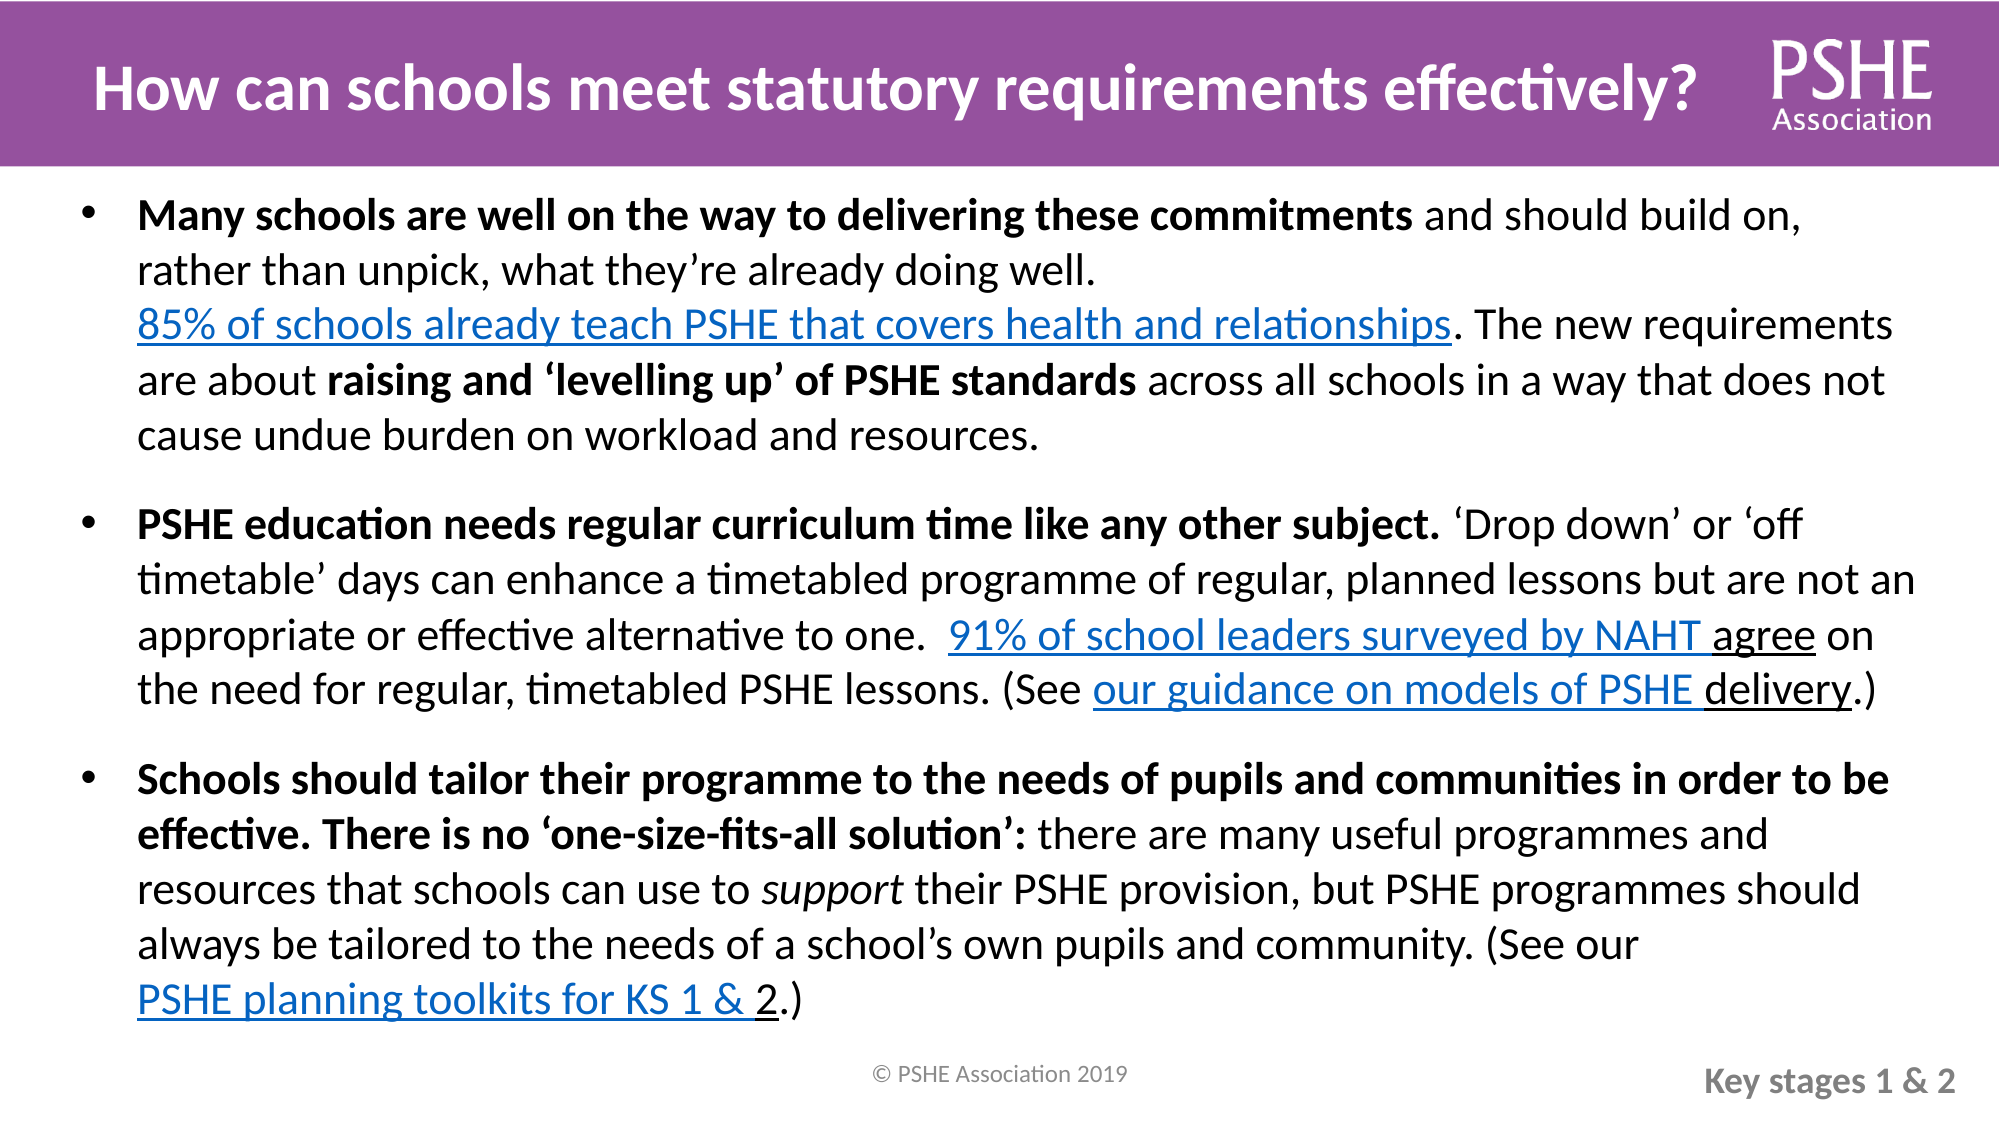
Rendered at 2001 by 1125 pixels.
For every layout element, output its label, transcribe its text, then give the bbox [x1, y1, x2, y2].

text_box Many schools are well on the way to delivering these commitments and should build on, rather than unpick, what they’re already doing well. 85% of schools already teach PSHE that covers health and relationships. The new requirements are about raising and ‘levelling up’ of PSHE standards across all schools in a way that does not cause undue burden on workload and resources. PSHE education needs regular curriculum time like any other subject. ‘Drop down’ or ‘off timetable’ days can enhance a timetabled programme of regular, planned lessons but are not an appropriate or effective alternative to one. 91% of school leaders surveyed by NAHT agree on the need for regular, timetabled PSHE lessons. (See our guidance on models of PSHE delivery.) Schools should tailor their programme to the needs of pupils and communities in order to be effective. There is no ‘one-size-fits-all solution’: there are many useful programmes and resources that schools can use to support their PSHE provision, but PSHE programmes should always be tailored to the needs of a school’s own pupils and community. (See our PSHE planning toolkits for KS 1 & 2.) [65, 176, 1932, 1125]
text_box How can schools meet statutory requirements effectively? [63, 36, 1719, 131]
text_box Key stages 1 & 2 [1299, 1048, 1972, 1109]
footer © PSHE Association 2019 [662, 1042, 1338, 1103]
text_box [0, 0, 2000, 167]
picture [1771, 39, 1932, 130]
